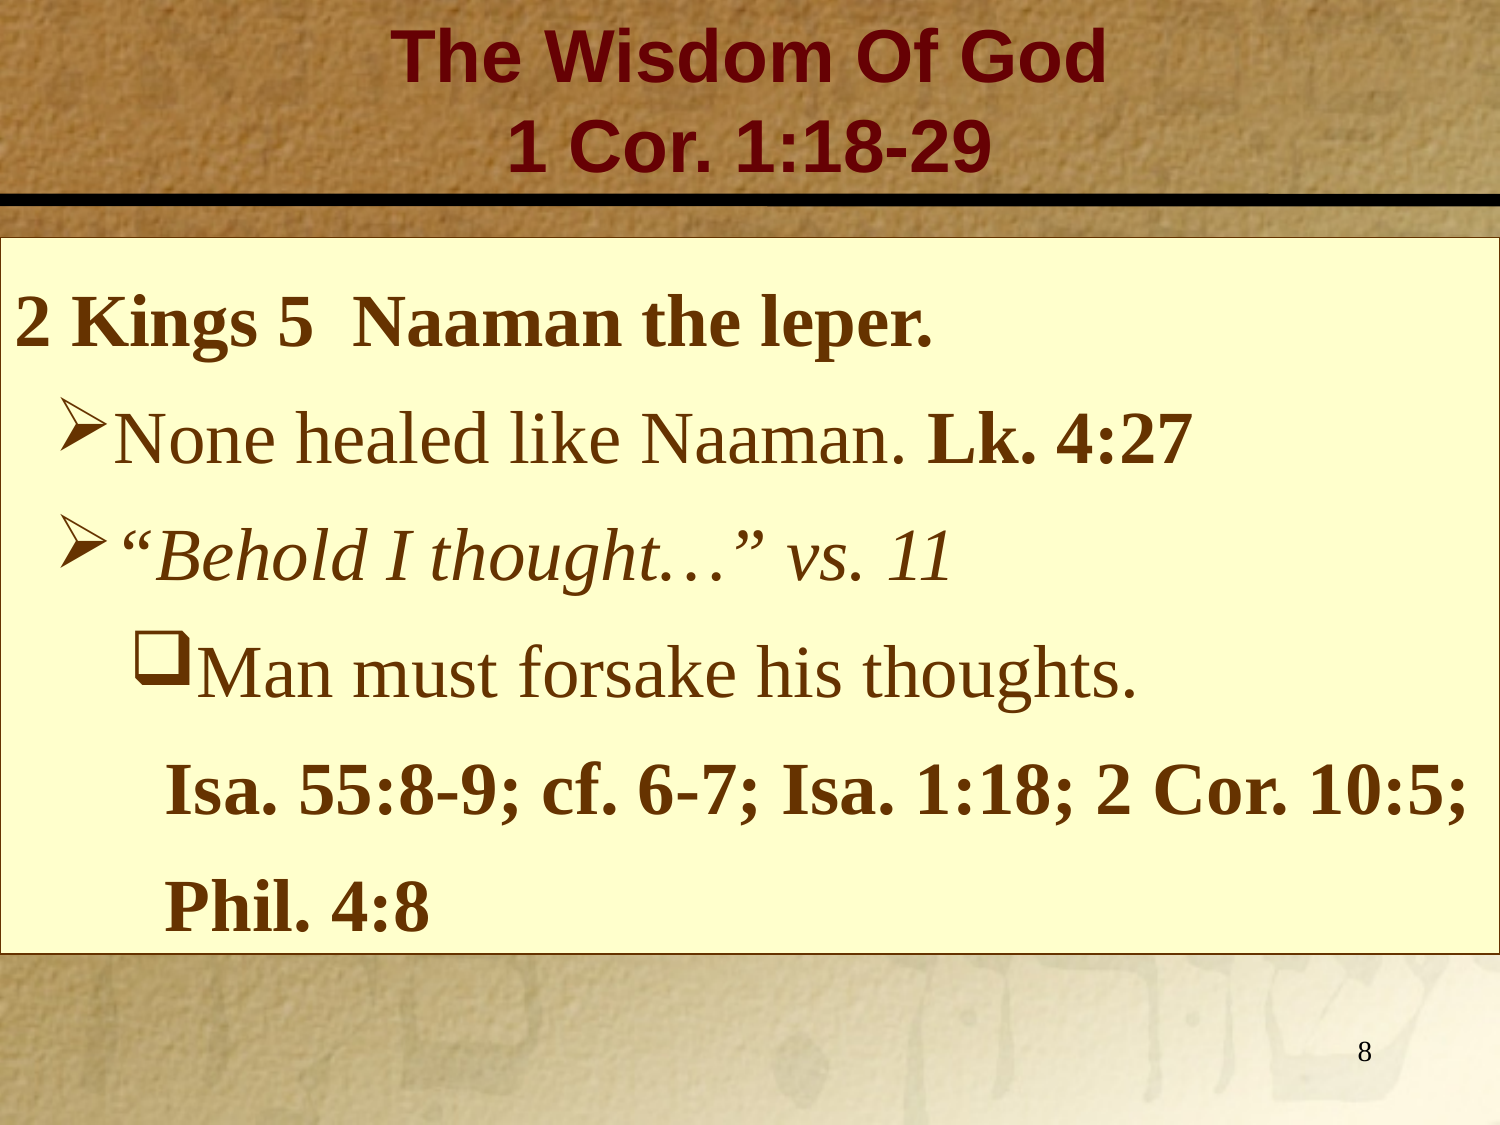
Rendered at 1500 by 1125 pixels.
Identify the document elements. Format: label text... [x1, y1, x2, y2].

picture [0, 195, 1500, 237]
picture [0, 955, 1500, 1125]
slide_number 8 [1074, 1024, 1388, 1101]
text_box 2 Kings 5 Naaman the leper. None healed like Naaman. Lk. 4:27 “Behold I thought…” vs. 11 Man must forsake his thoughts. Isa. 55:8-9; cf. 6-7; Isa. 1:18; 2 Cor. 10:5; Phil. 4:8 [0, 237, 1500, 955]
text_box The Wisdom Of God 1 Cor. 1:18-29 [0, 0, 1500, 195]
